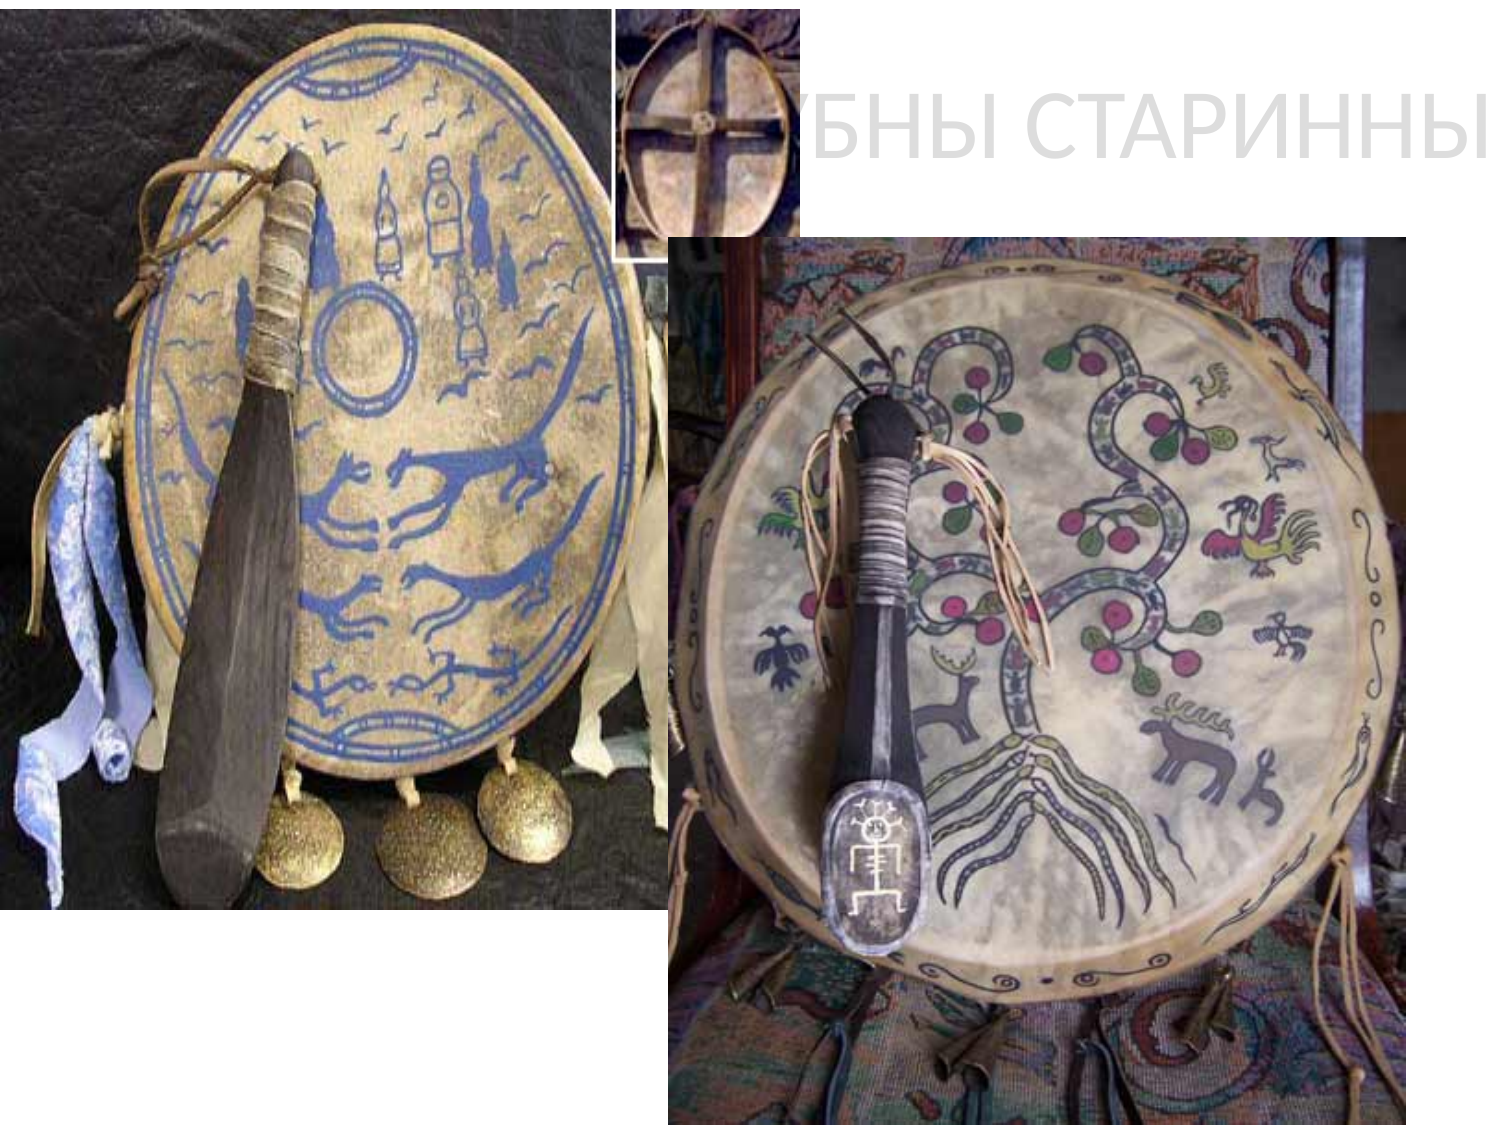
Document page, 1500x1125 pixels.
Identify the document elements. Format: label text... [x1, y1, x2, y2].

picture [0, 9, 1406, 1125]
text_box БУБНЫ СТАРИННЫЕ [804, 25, 1500, 213]
